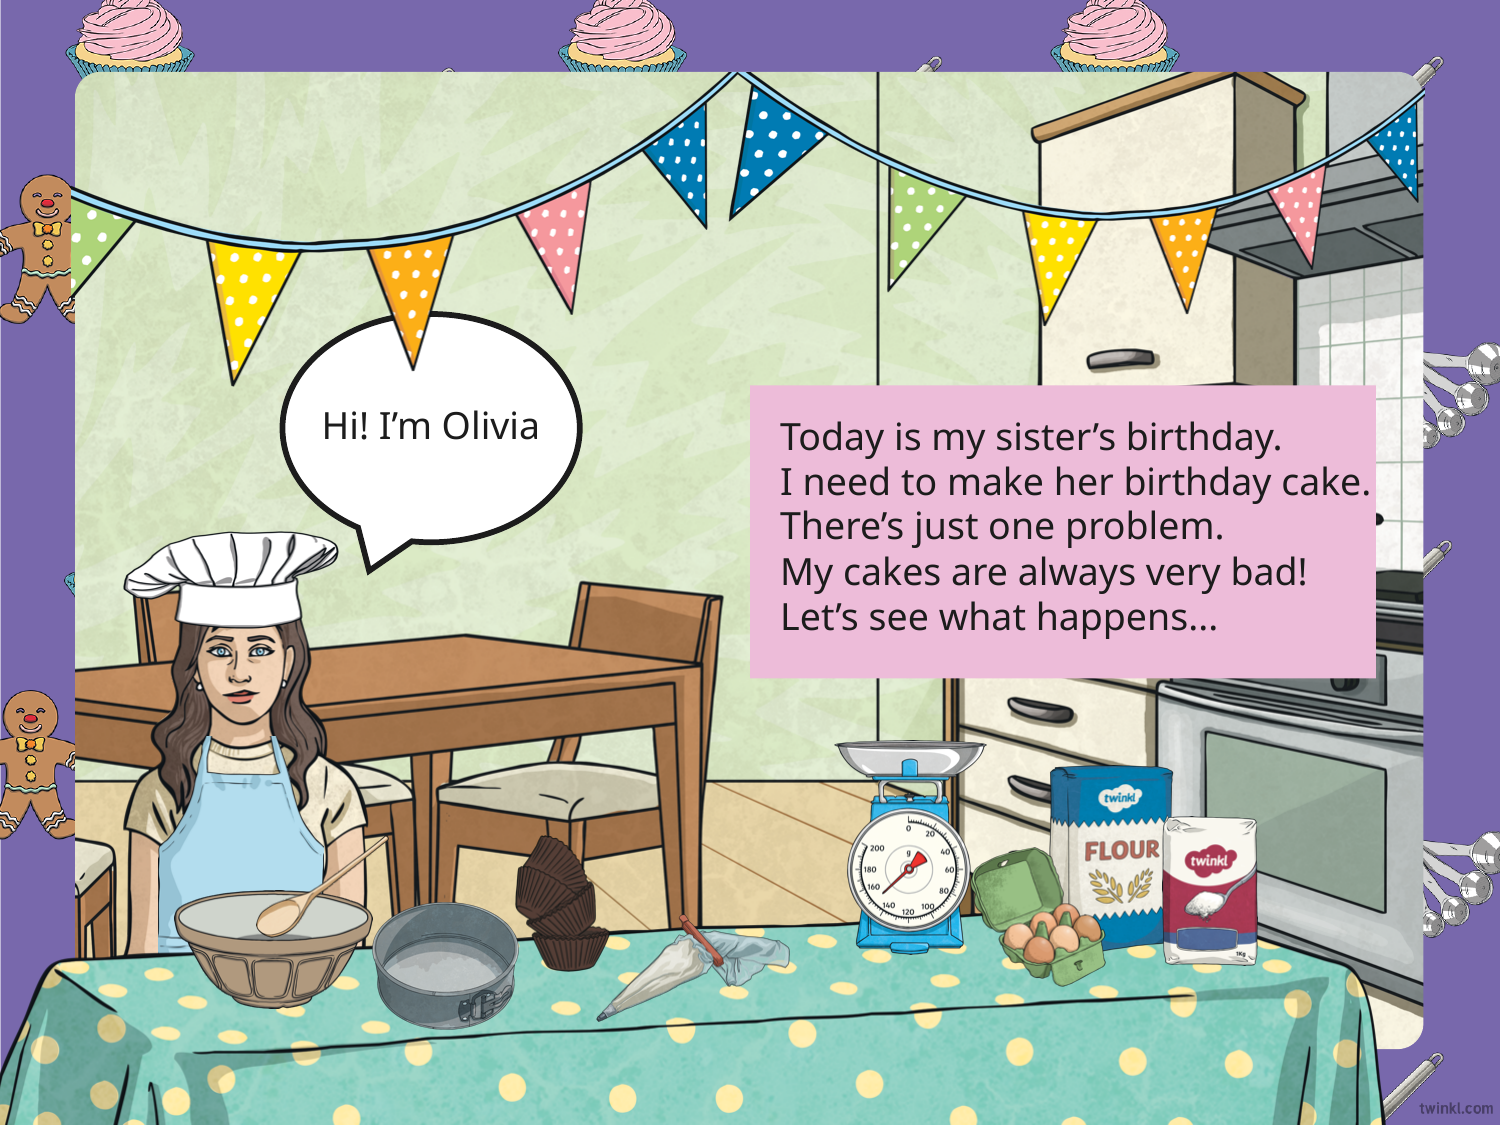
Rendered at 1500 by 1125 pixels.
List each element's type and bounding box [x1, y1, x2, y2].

text_box [282, 387, 580, 543]
text_box [749, 387, 1392, 679]
picture [0, 0, 1500, 1125]
